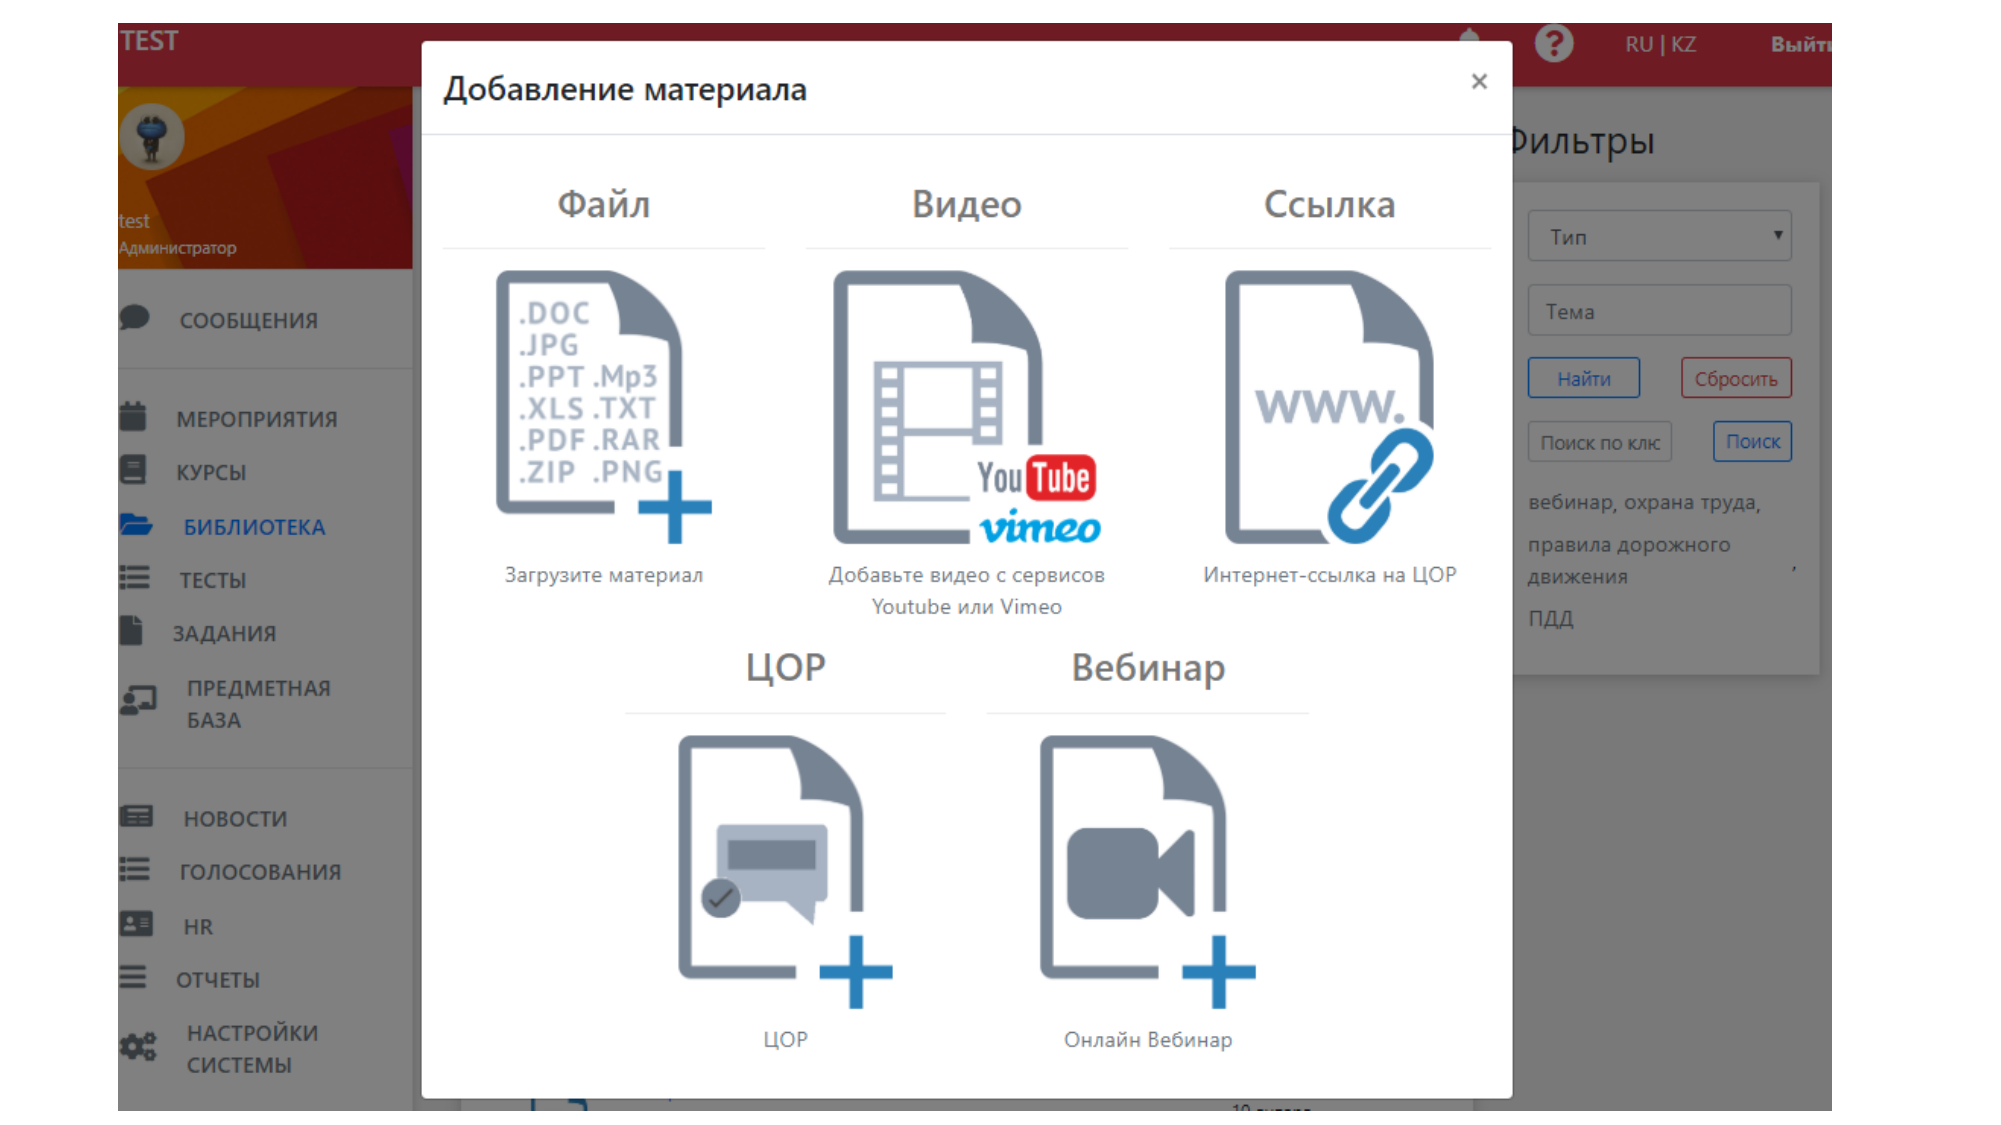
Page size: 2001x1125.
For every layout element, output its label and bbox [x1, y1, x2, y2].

picture [118, 23, 1832, 1111]
